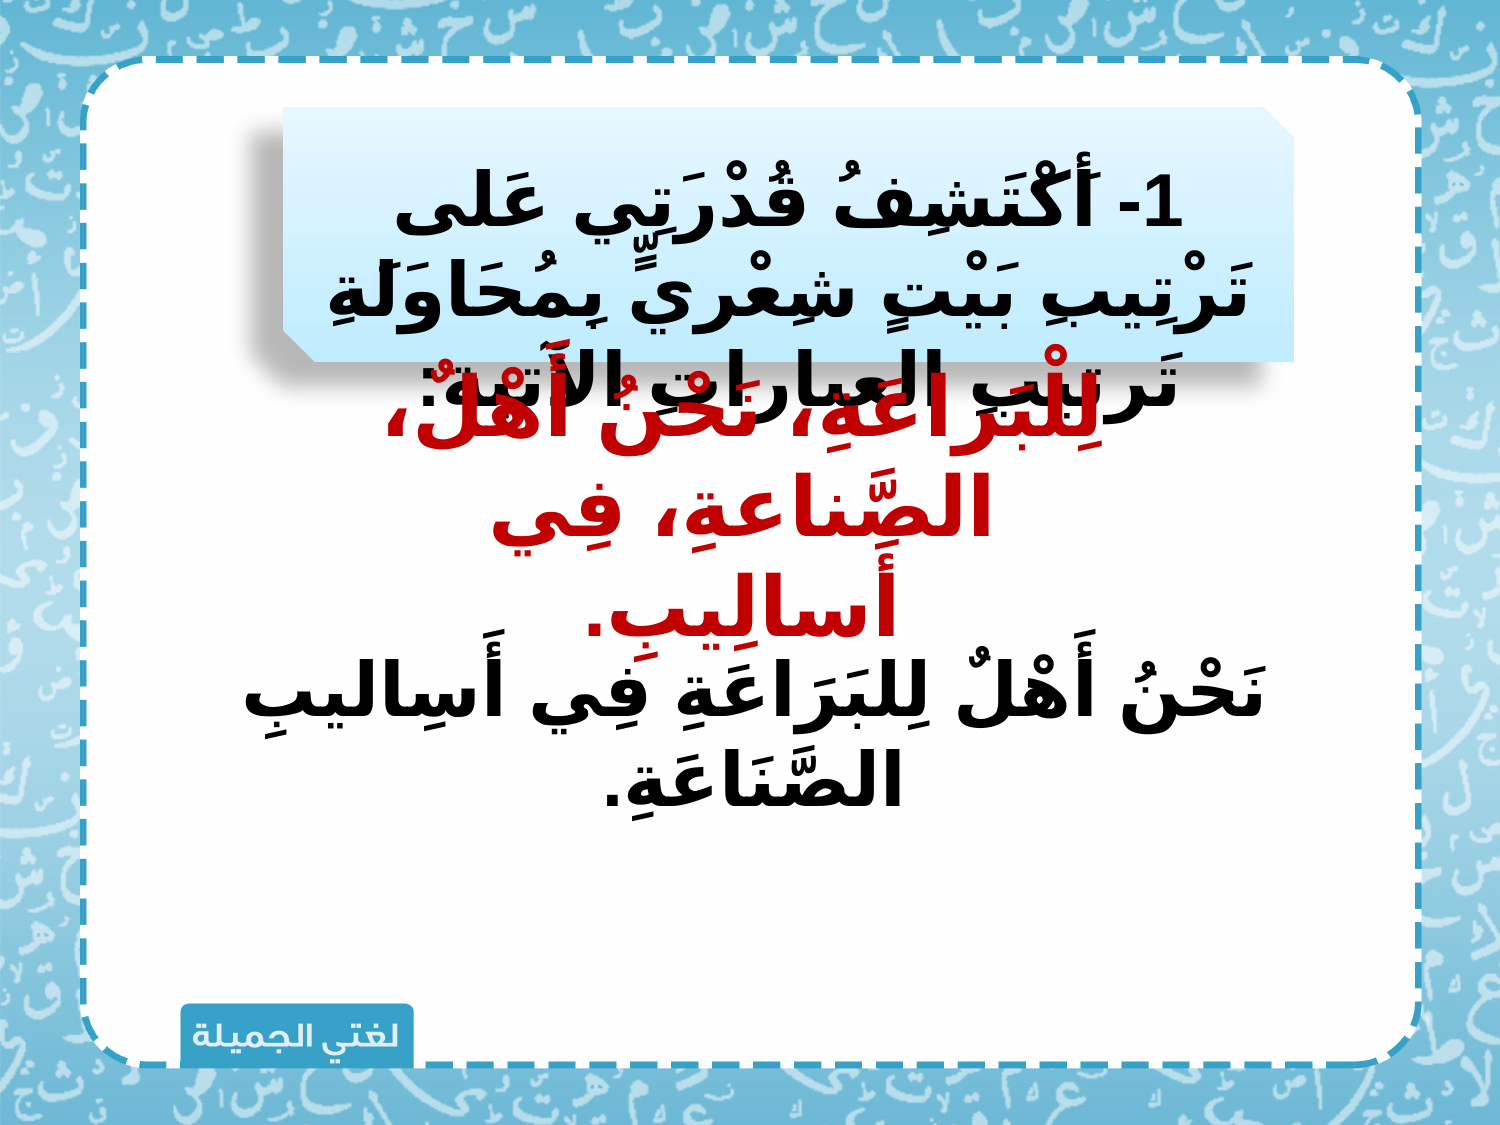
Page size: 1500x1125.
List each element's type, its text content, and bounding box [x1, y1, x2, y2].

text_box لِلْبَراعَةِ، نَحْنُ أَهْلٌ، الصَّناعةِ، فِي أَسالِيبِ. [348, 438, 1137, 568]
picture [0, 0, 1500, 1125]
text_box [282, 105, 1296, 364]
text_box 1- أَكْتَشِفُ قُدْرَتِي عَلى تَرْتِيبِ بَيْتٍ شِعْريٍّ بِمُحَاوَلَةِ تَرتيبِ العباراتِ الآتية: [294, 143, 1283, 429]
text_box نَحْنُ أَهْلٌ لِلبَرَاعَةِ فِي أَسِاليبِ الصَّنَاعَةِ. [214, 666, 1295, 796]
